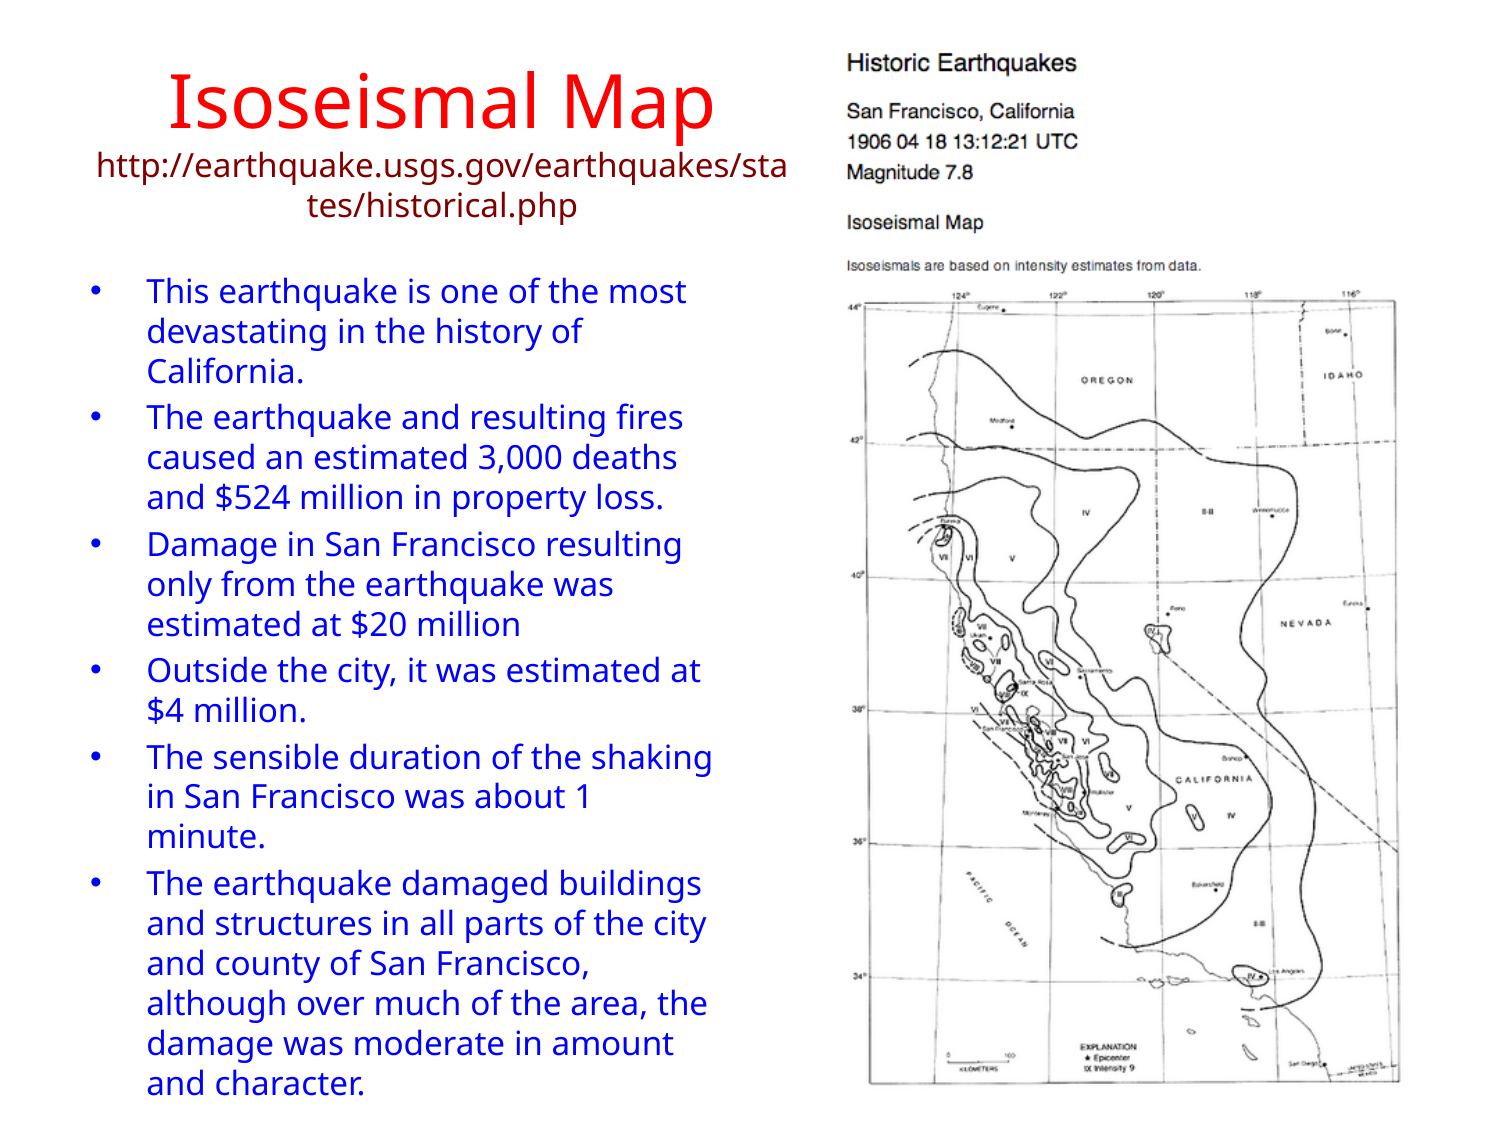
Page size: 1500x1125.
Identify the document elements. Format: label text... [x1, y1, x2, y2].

list This earthquake is one of the most devastating in the history of California. The earthquake and resulting fires caused an estimated 3,000 deaths and $524 million in property loss. Damage in San Francisco resulting only from the earthquake was estimated at $20 million Outside the city, it was estimated at $4 million. The sensible duration of the shaking in San Francisco was about 1 minute. The earthquake damaged buildings and structures in all parts of the city and county of San Francisco, although over much of the area, the damage was moderate in amount and character. [75, 262, 738, 1005]
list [822, 44, 1452, 1102]
title Isoseismal Map http://earthquake.usgs.gov/earthquakes/states/historical.php [75, 45, 811, 233]
